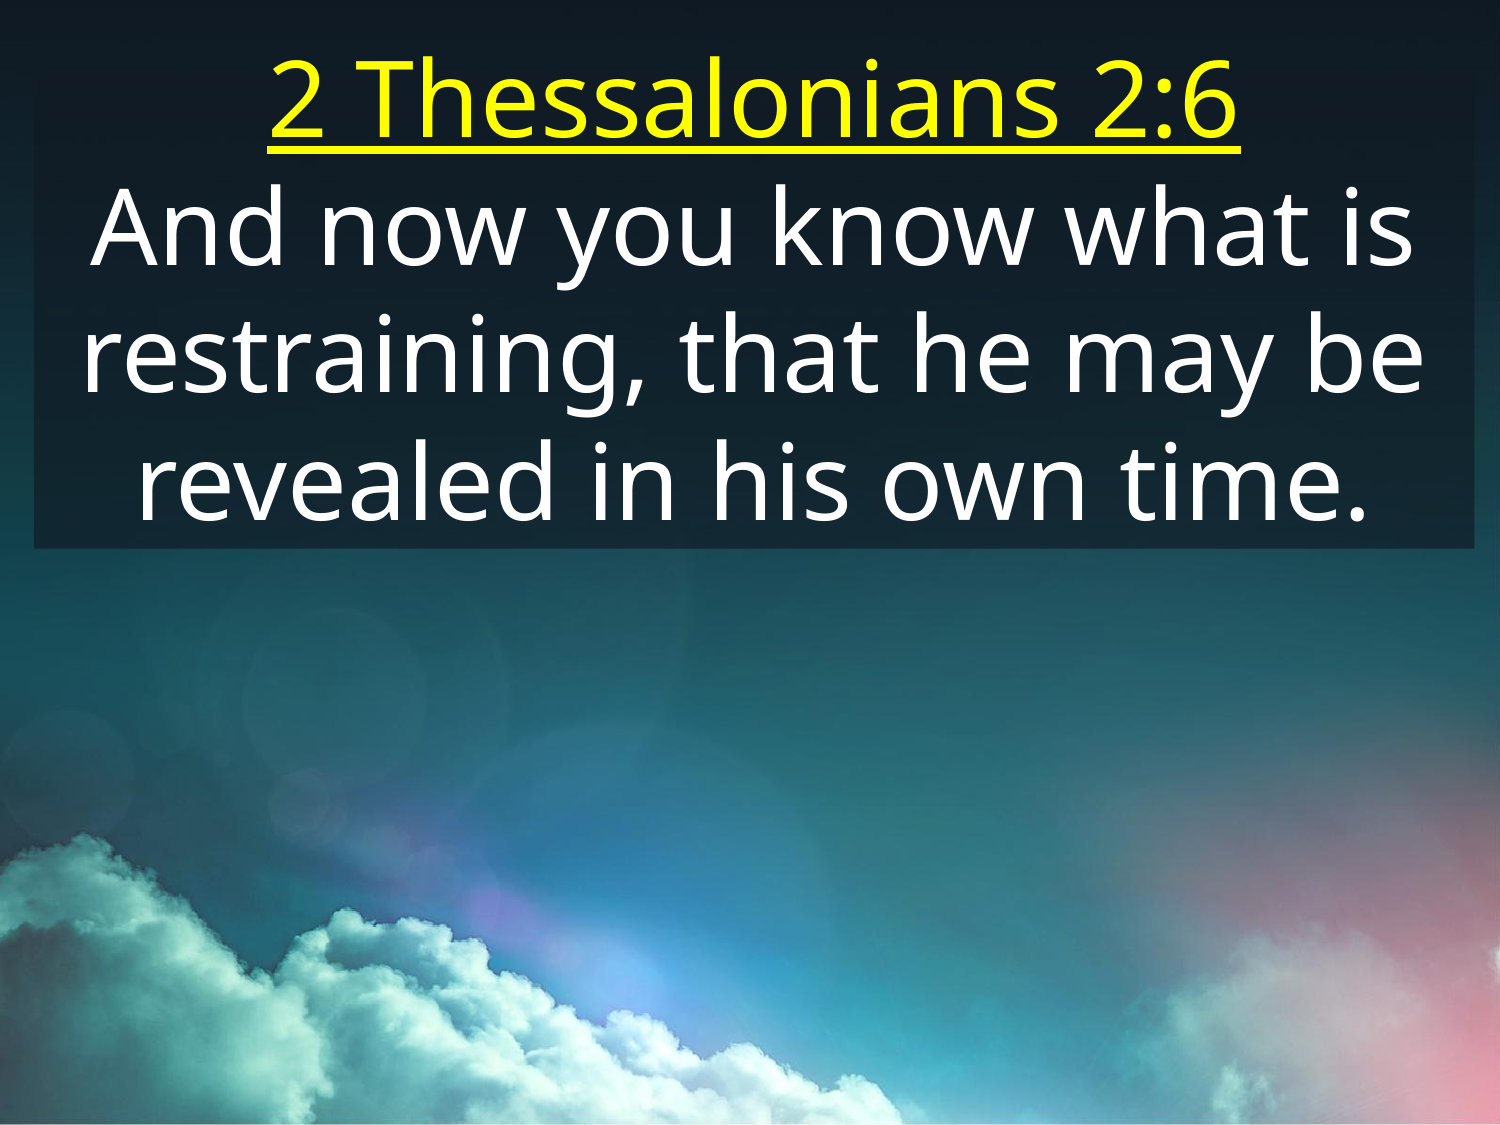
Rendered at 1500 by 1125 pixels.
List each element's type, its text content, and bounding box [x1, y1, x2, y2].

text_box 2 Thessalonians 2:6 And now you know what is restraining, that he may be revealed in his own time. [33, 24, 1475, 549]
picture [0, 0, 1500, 1125]
